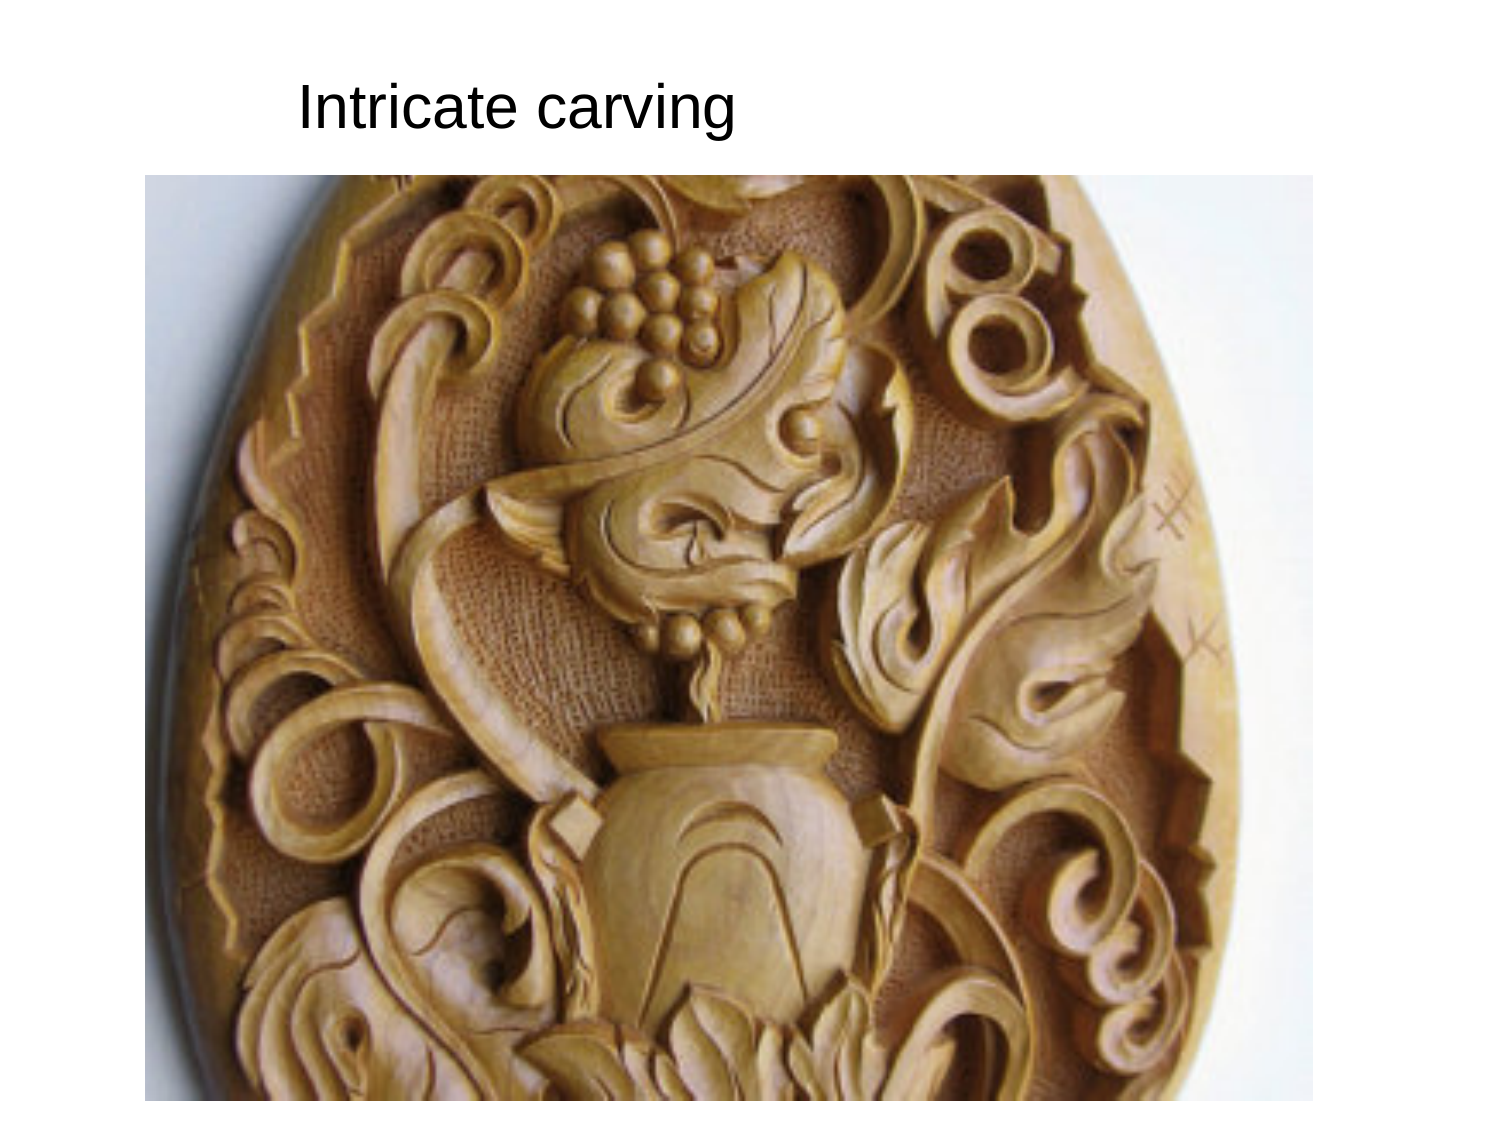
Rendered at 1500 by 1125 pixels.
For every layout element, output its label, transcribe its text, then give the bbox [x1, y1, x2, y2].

text_box Intricate carving [282, 51, 883, 127]
picture [144, 175, 1313, 1102]
